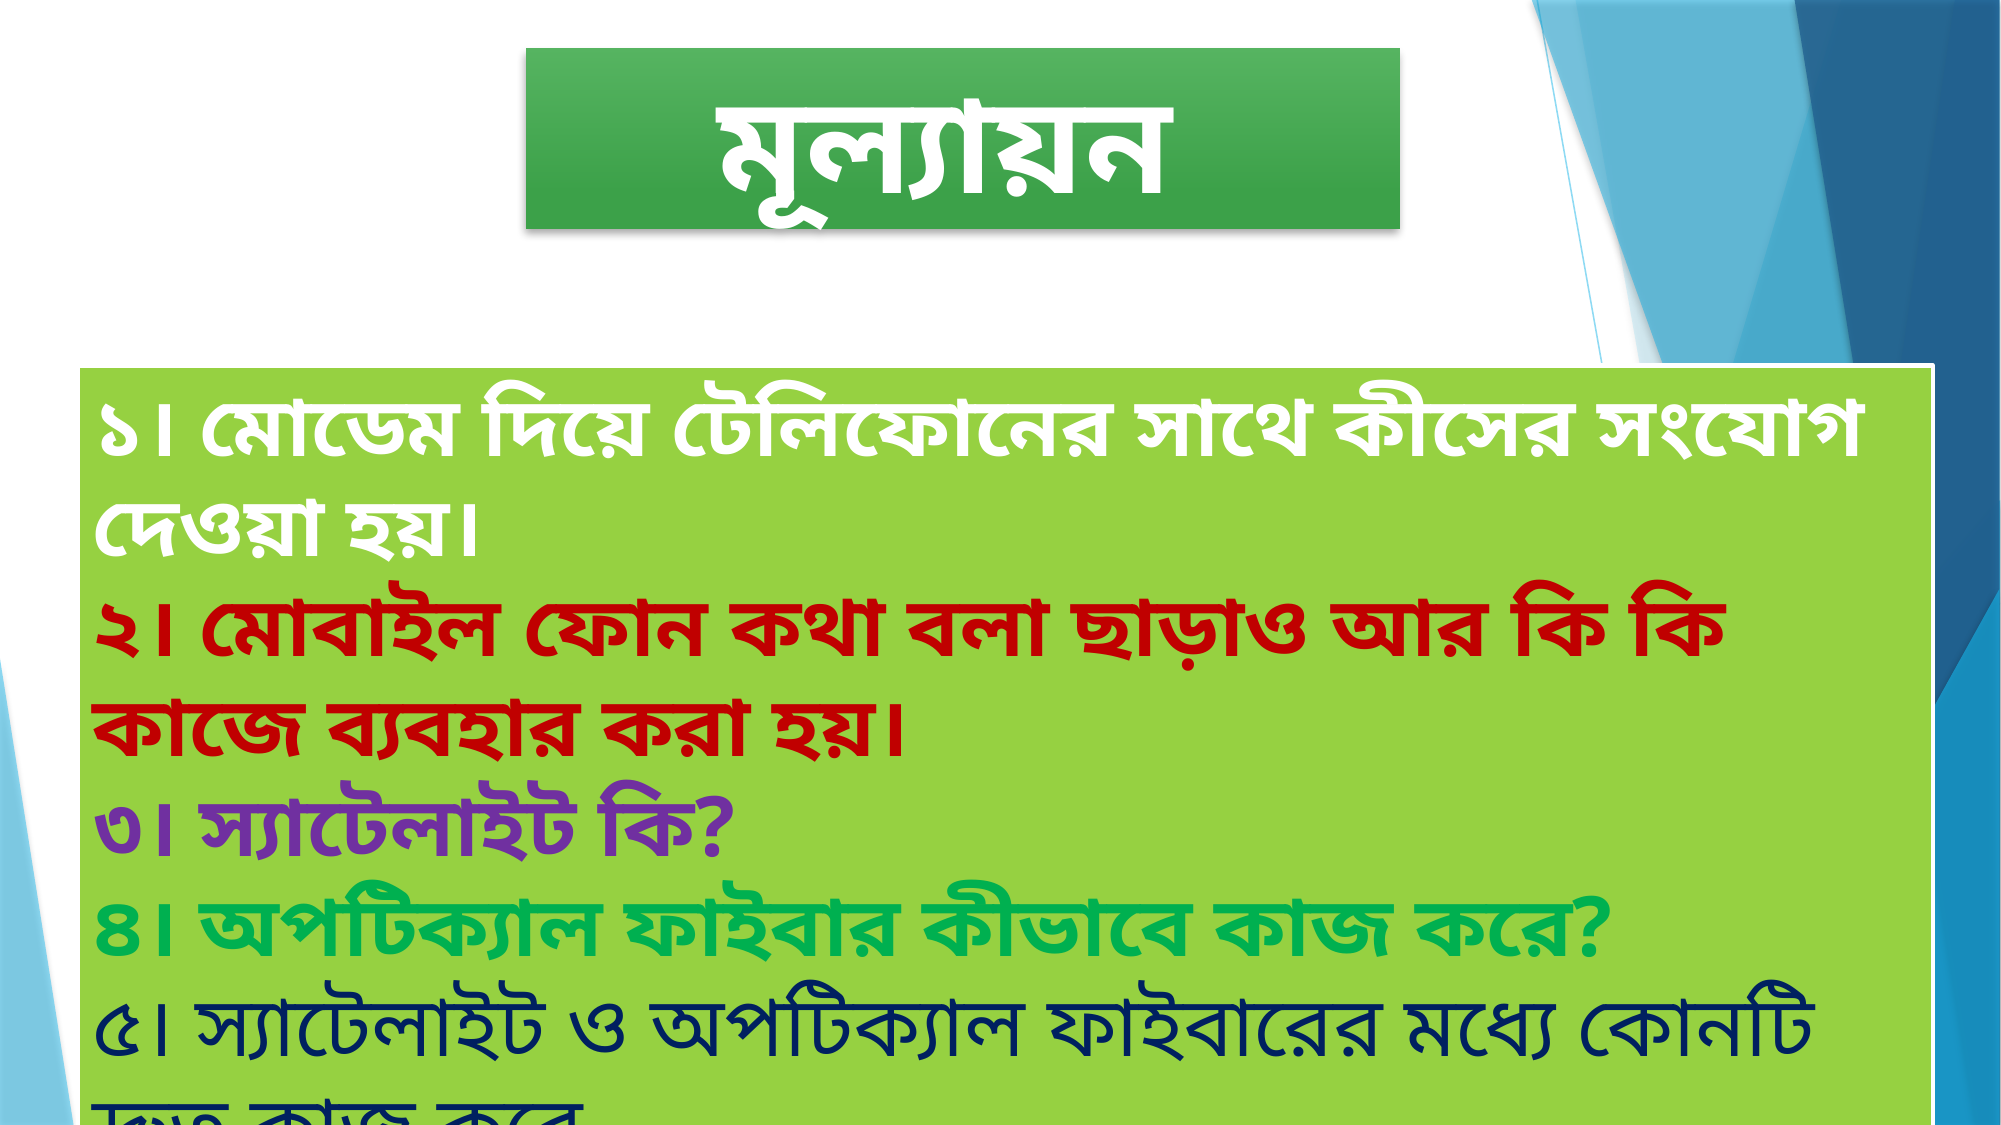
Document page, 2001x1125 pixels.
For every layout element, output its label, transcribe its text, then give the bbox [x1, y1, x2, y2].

text_box মূল্যায়ন [526, 48, 1400, 229]
text_box ১। মোডেম দিয়ে টেলিফোনের সাথে কীসের সংযোগ দেওয়া হয়। ২। মোবাইল ফোন কথা বলা ছাড়াও আর কি কি কাজে ব্যবহার করা হয়। ৩। স্যাটেলাইট কি? ৪। অপটিক্যাল ফাইবার কীভাবে কাজ করে? ৫। স্যাটেলাইট ও অপটিক্যাল ফাইবারের মধ্যে কোনটি দ্রুত কাজ করে বলে তুমি মনে কর। [76, 363, 1935, 1125]
